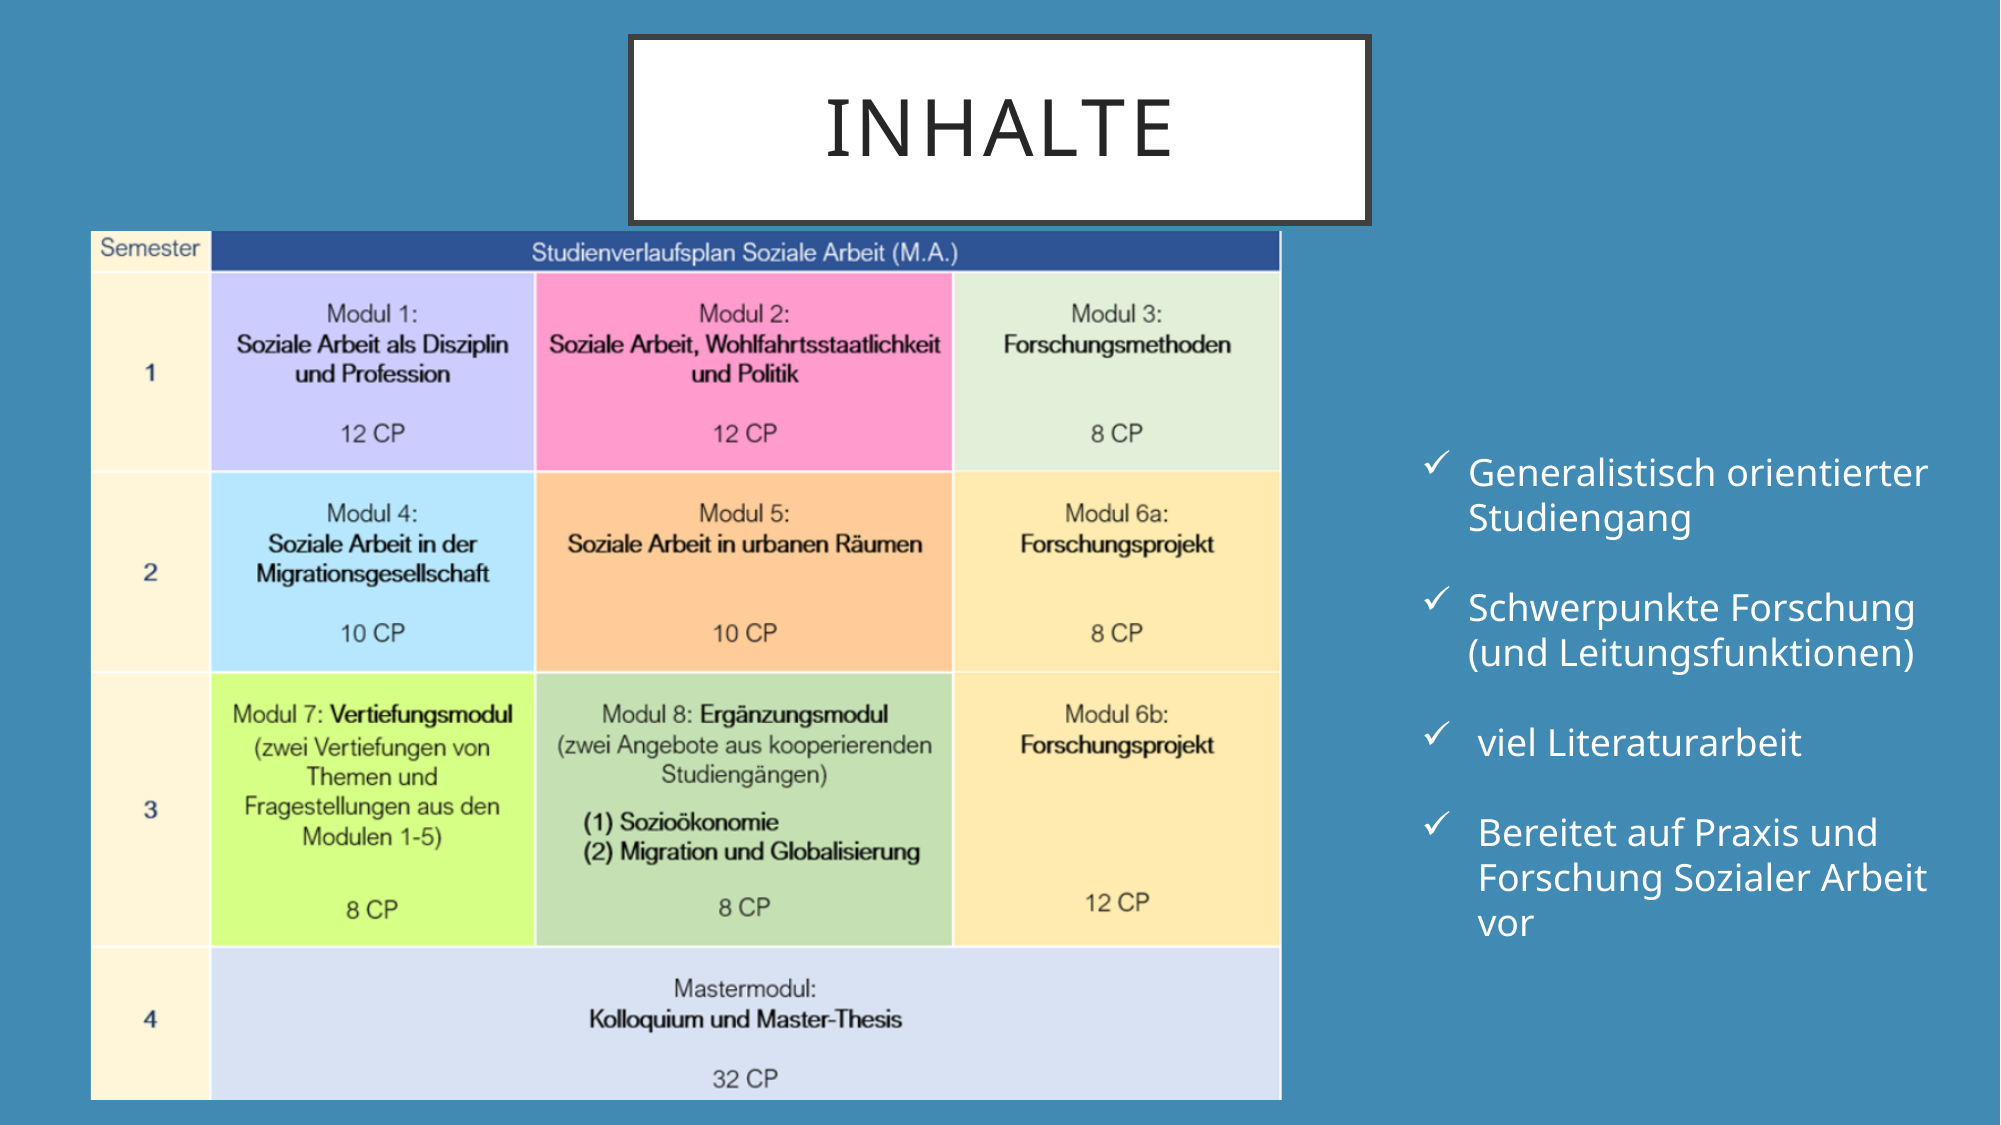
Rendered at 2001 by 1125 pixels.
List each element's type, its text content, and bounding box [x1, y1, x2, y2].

text_box Inhalte [631, 37, 1369, 224]
text_box Generalistisch orientierter Studiengang Schwerpunkte Forschung (und Leitungsfunktionen) viel Literaturarbeit Bereitet auf Praxis und Forschung Sozialer Arbeit vor [1406, 441, 1952, 951]
picture [90, 231, 1282, 1100]
